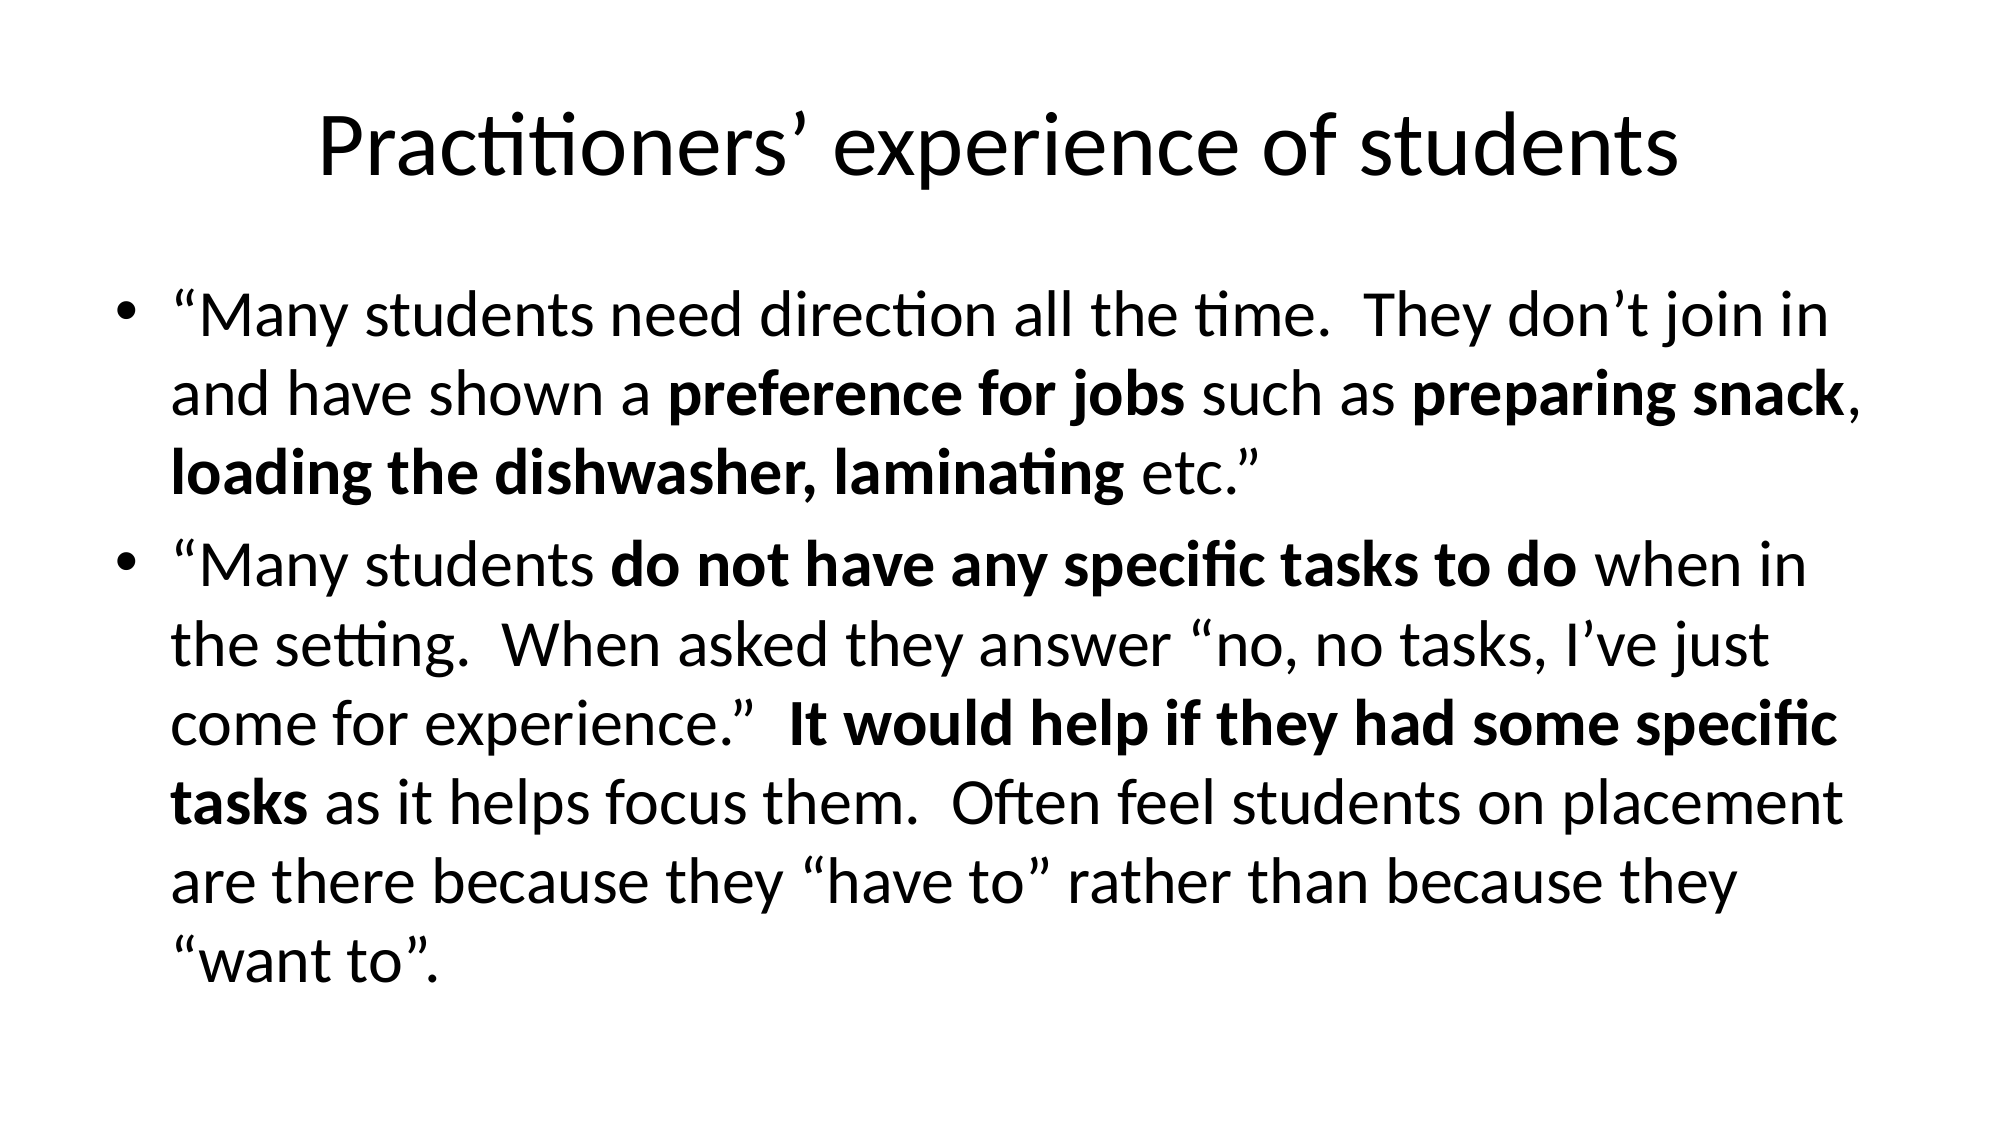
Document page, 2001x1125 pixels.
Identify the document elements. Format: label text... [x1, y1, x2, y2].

title Practitioners’ experience of students [99, 45, 1900, 233]
list “Many students need direction all the time. They don’t join in and have shown a preference for jobs such as preparing snack, loading the dishwasher, laminating etc.” “Many students do not have any specific tasks to do when in the setting. When asked they answer “no, no tasks, I’ve just come for experience.” It would help if they had some specific tasks as it helps focus them. Often feel students on placement are there because they “have to” rather than because they “want to”. [99, 262, 1900, 1005]
